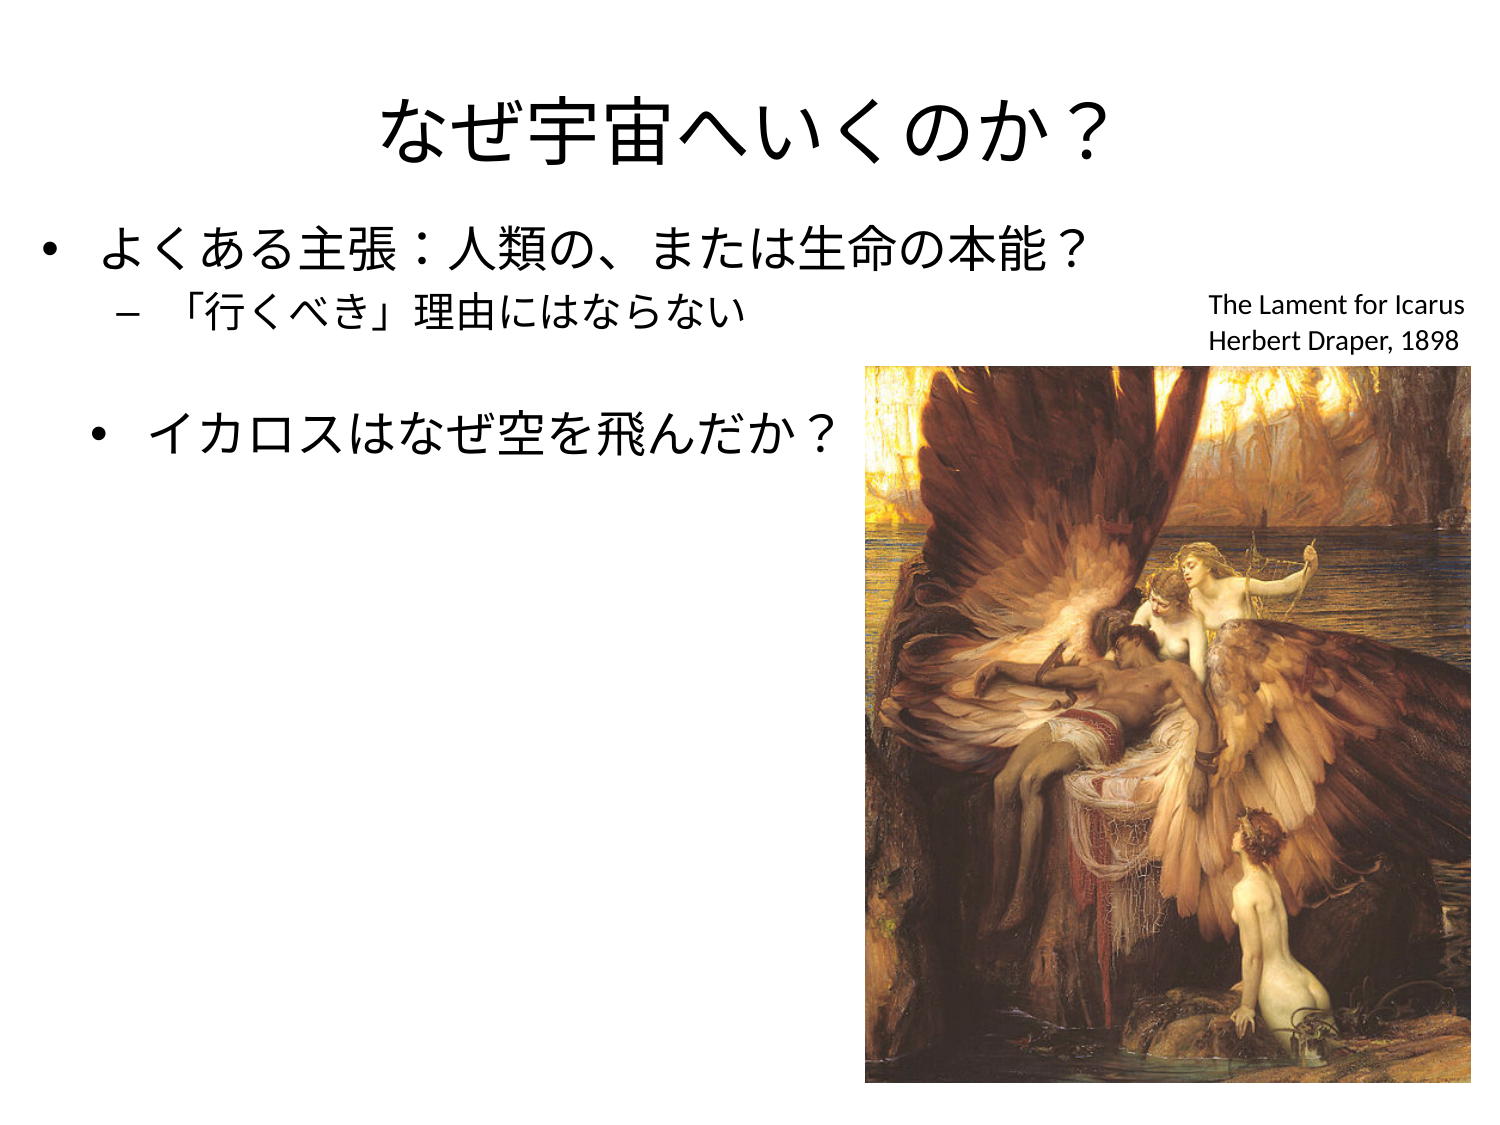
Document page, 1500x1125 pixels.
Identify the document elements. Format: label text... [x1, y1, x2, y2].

text_box The Lament for Icarus Herbert Draper, 1898 [1193, 278, 1481, 364]
list よくある主張：人類の、または生命の本能？ 「行くべき」理由にはならない [26, 210, 1500, 953]
picture [865, 366, 1471, 1083]
text_box イカロスはなぜ空を飛んだか？ [74, 395, 860, 503]
title なぜ宇宙へいくのか？ [75, 35, 1425, 210]
